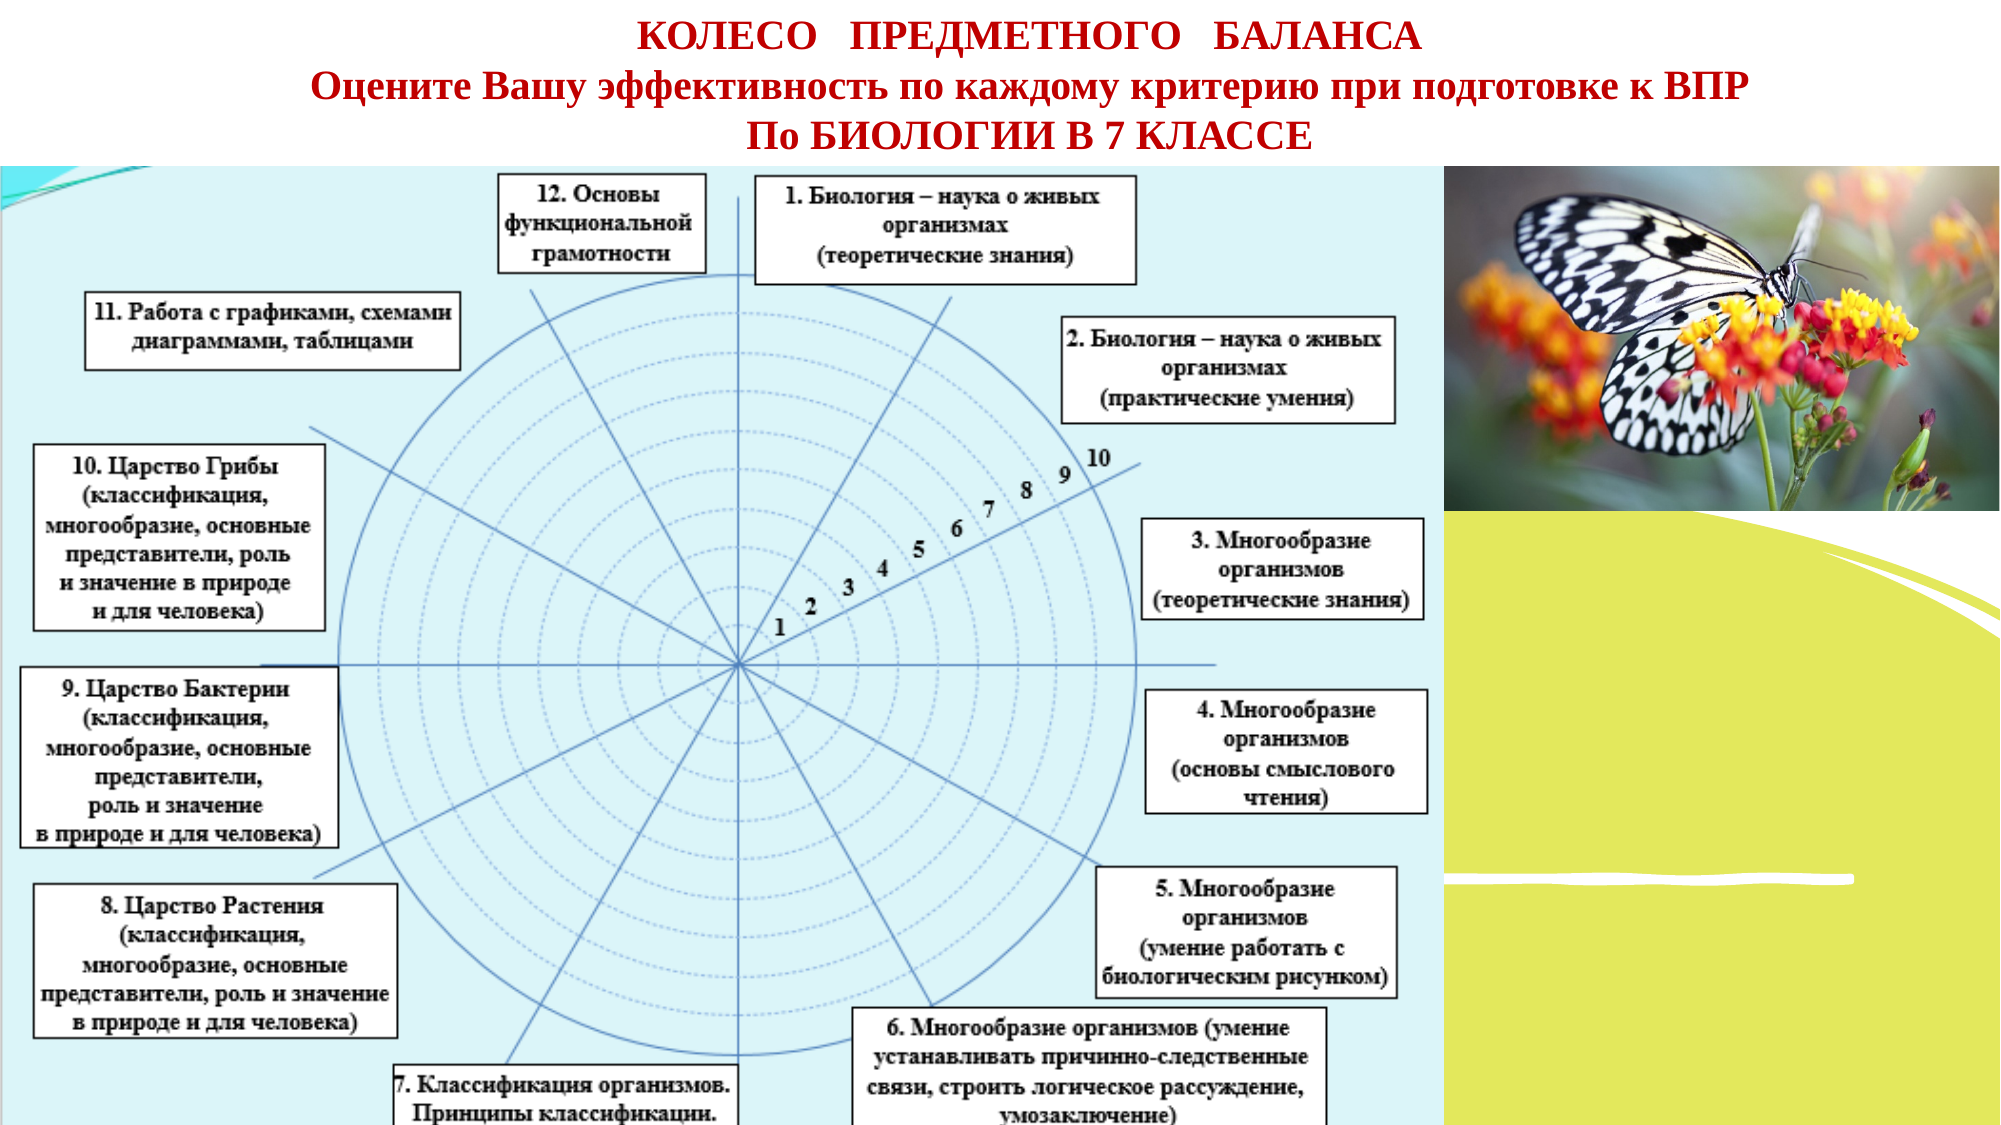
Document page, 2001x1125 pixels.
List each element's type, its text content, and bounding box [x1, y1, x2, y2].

text_box [1444, 511, 2000, 1125]
picture [0, 166, 2000, 1125]
text_box КОЛЕСО ПРЕДМЕТНОГО БАЛАНСА Оцените Вашу эффективность по каждому критерию при подготовке к ВПР По БИОЛОГИИ В 7 КЛАССЕ [60, 0, 2000, 165]
text_box [0, 0, 2000, 166]
text_box [1444, 873, 1853, 884]
text_box [1845, 559, 2000, 638]
text_box [1697, 511, 2000, 608]
